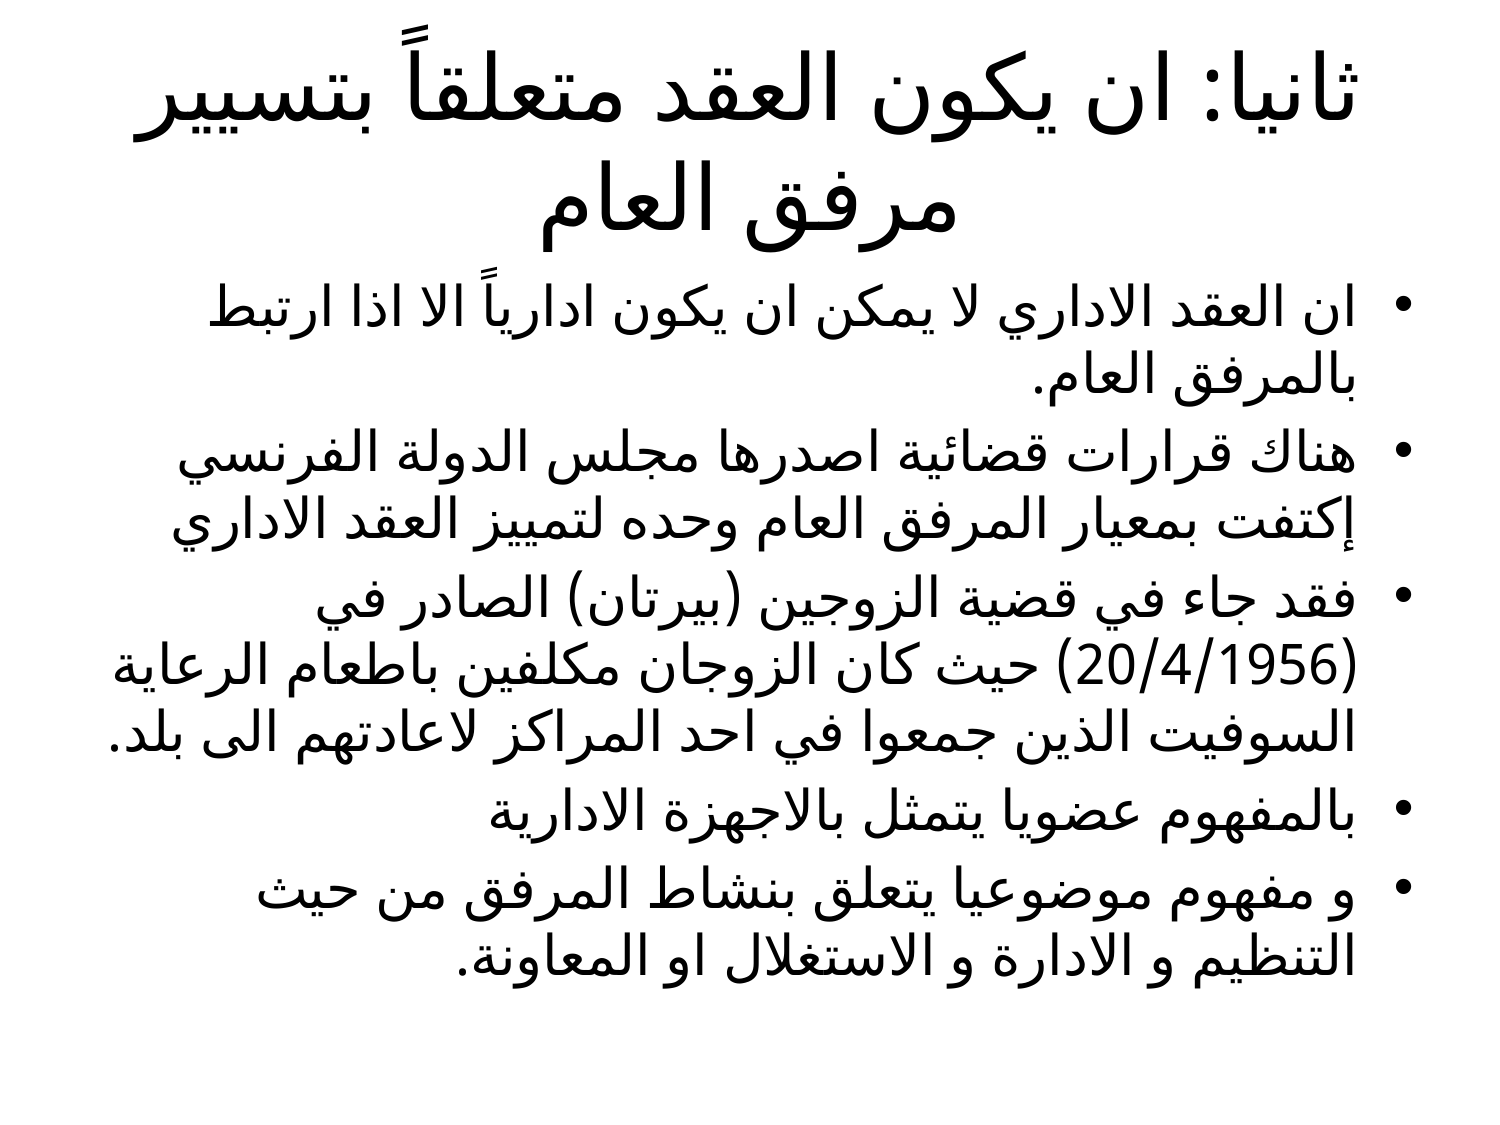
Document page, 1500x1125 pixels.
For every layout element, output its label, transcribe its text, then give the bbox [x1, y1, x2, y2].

title ثانيا: ان يكون العقد متعلقاً بتسيير مرفق العام [75, 45, 1425, 233]
list ان العقد الاداري لا يمكن ان يكون ادارياً الا اذا ارتبط بالمرفق العام. هناك قرارات قضائية اصدرها مجلس الدولة الفرنسي إكتفت بمعيار المرفق العام وحده لتمييز العقد الاداري فقد جاء في قضية الزوجين (بيرتان) الصادر في (20/4/1956) حيث كان الزوجان مكلفين باطعام الرعاية السوفيت الذين جمعوا في احد المراكز لاعادتهم الى بلد. بالمفهوم عضويا يتمثل بالاجهزة الادارية و مفهوم موضوعيا يتعلق بنشاط المرفق من حيث التنظيم و الادارة و الاستغلال او المعاونة. [75, 262, 1425, 1005]
